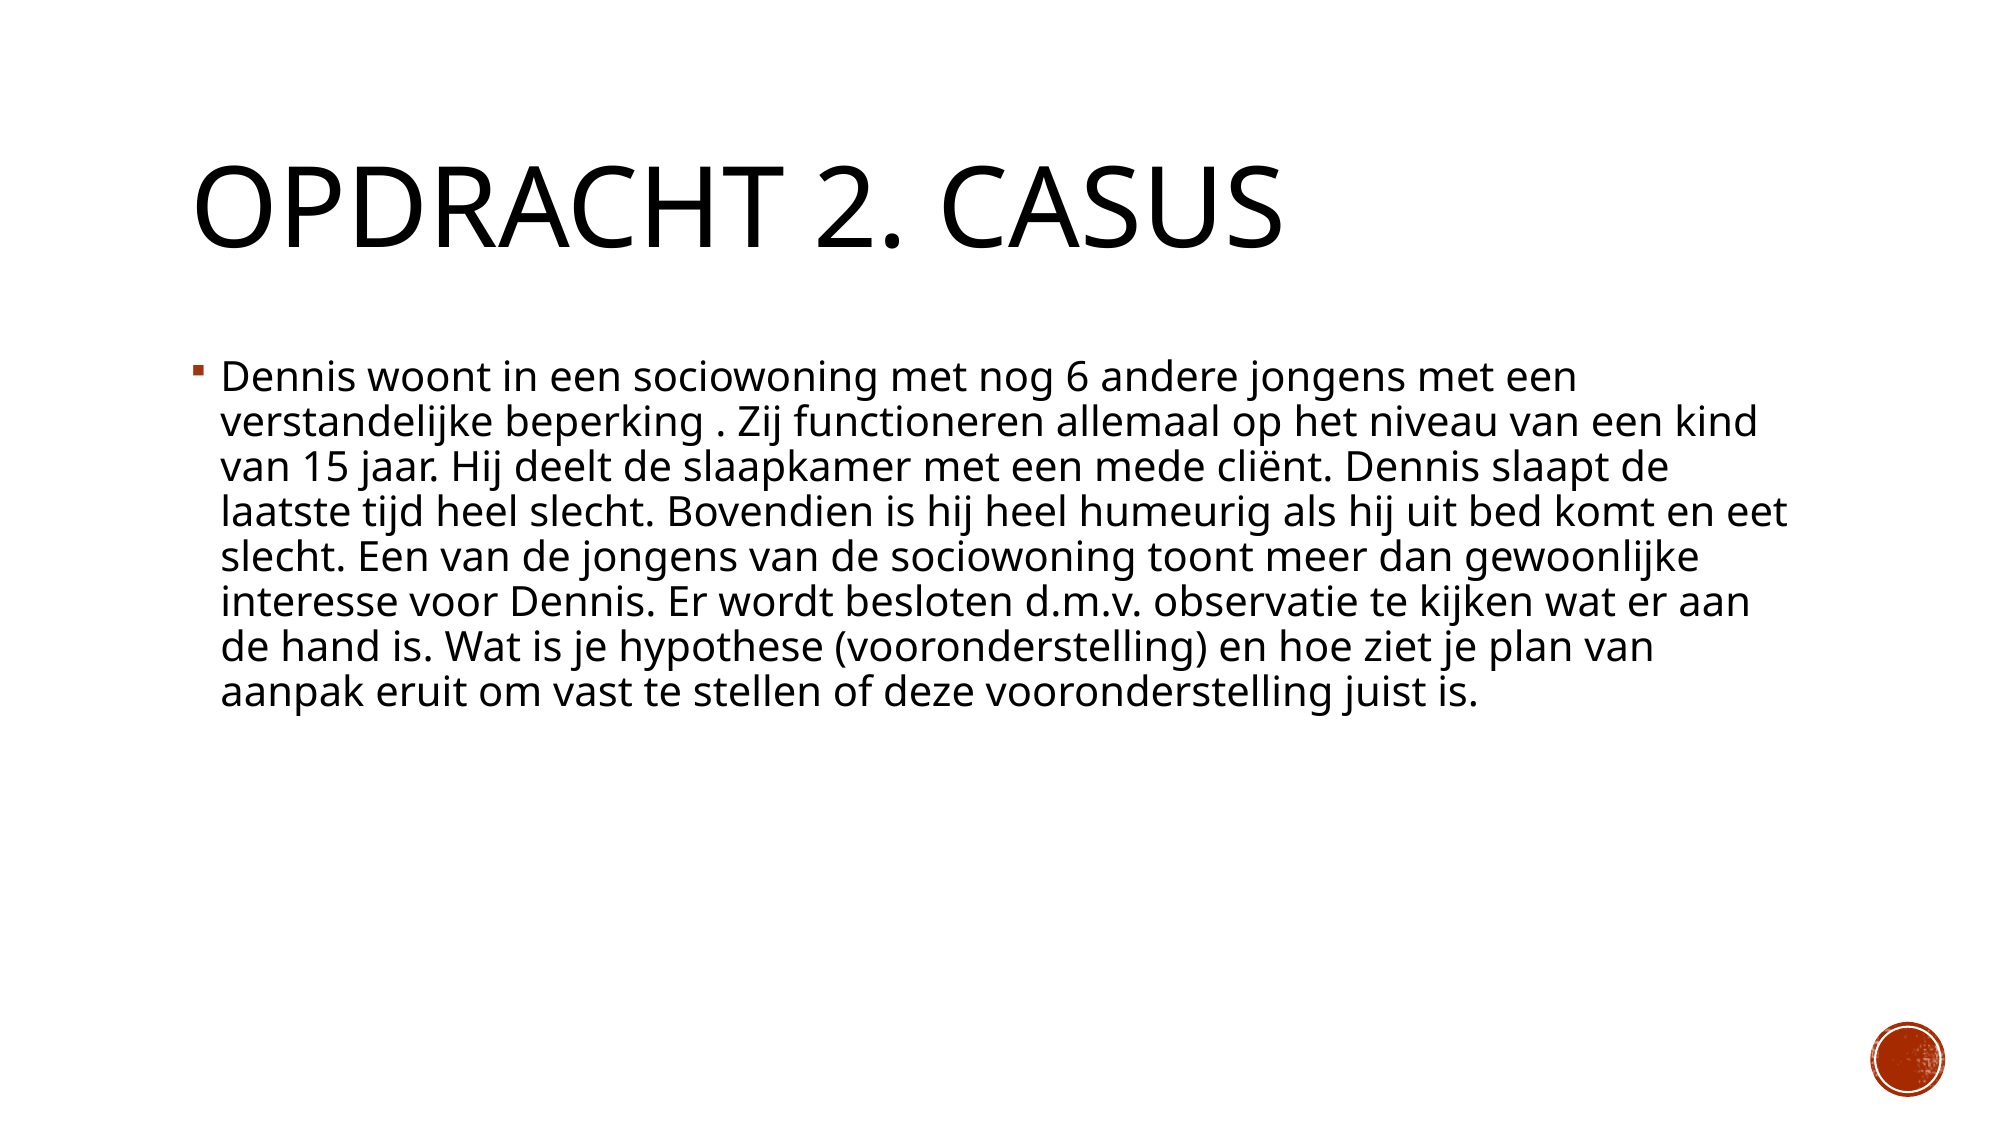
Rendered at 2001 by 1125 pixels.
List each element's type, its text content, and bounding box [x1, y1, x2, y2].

list Dennis woont in een sociowoning met nog 6 andere jongens met een verstandelijke beperking . Zij functioneren allemaal op het niveau van een kind van 15 jaar. Hij deelt de slaapkamer met een mede cliënt. Dennis slaapt de laatste tijd heel slecht. Bovendien is hij heel humeurig als hij uit bed komt en eet slecht. Een van de jongens van de sociowoning toont meer dan gewoonlijke interesse voor Dennis. Er wordt besloten d.m.v. observatie te kijken wat er aan de hand is. Wat is je hypothese (vooronderstelling) en hoe ziet je plan van aanpak eruit om vast te stellen of deze vooronderstelling juist is. [175, 348, 1826, 1013]
title Opdracht 2. Casus [175, 79, 1826, 344]
